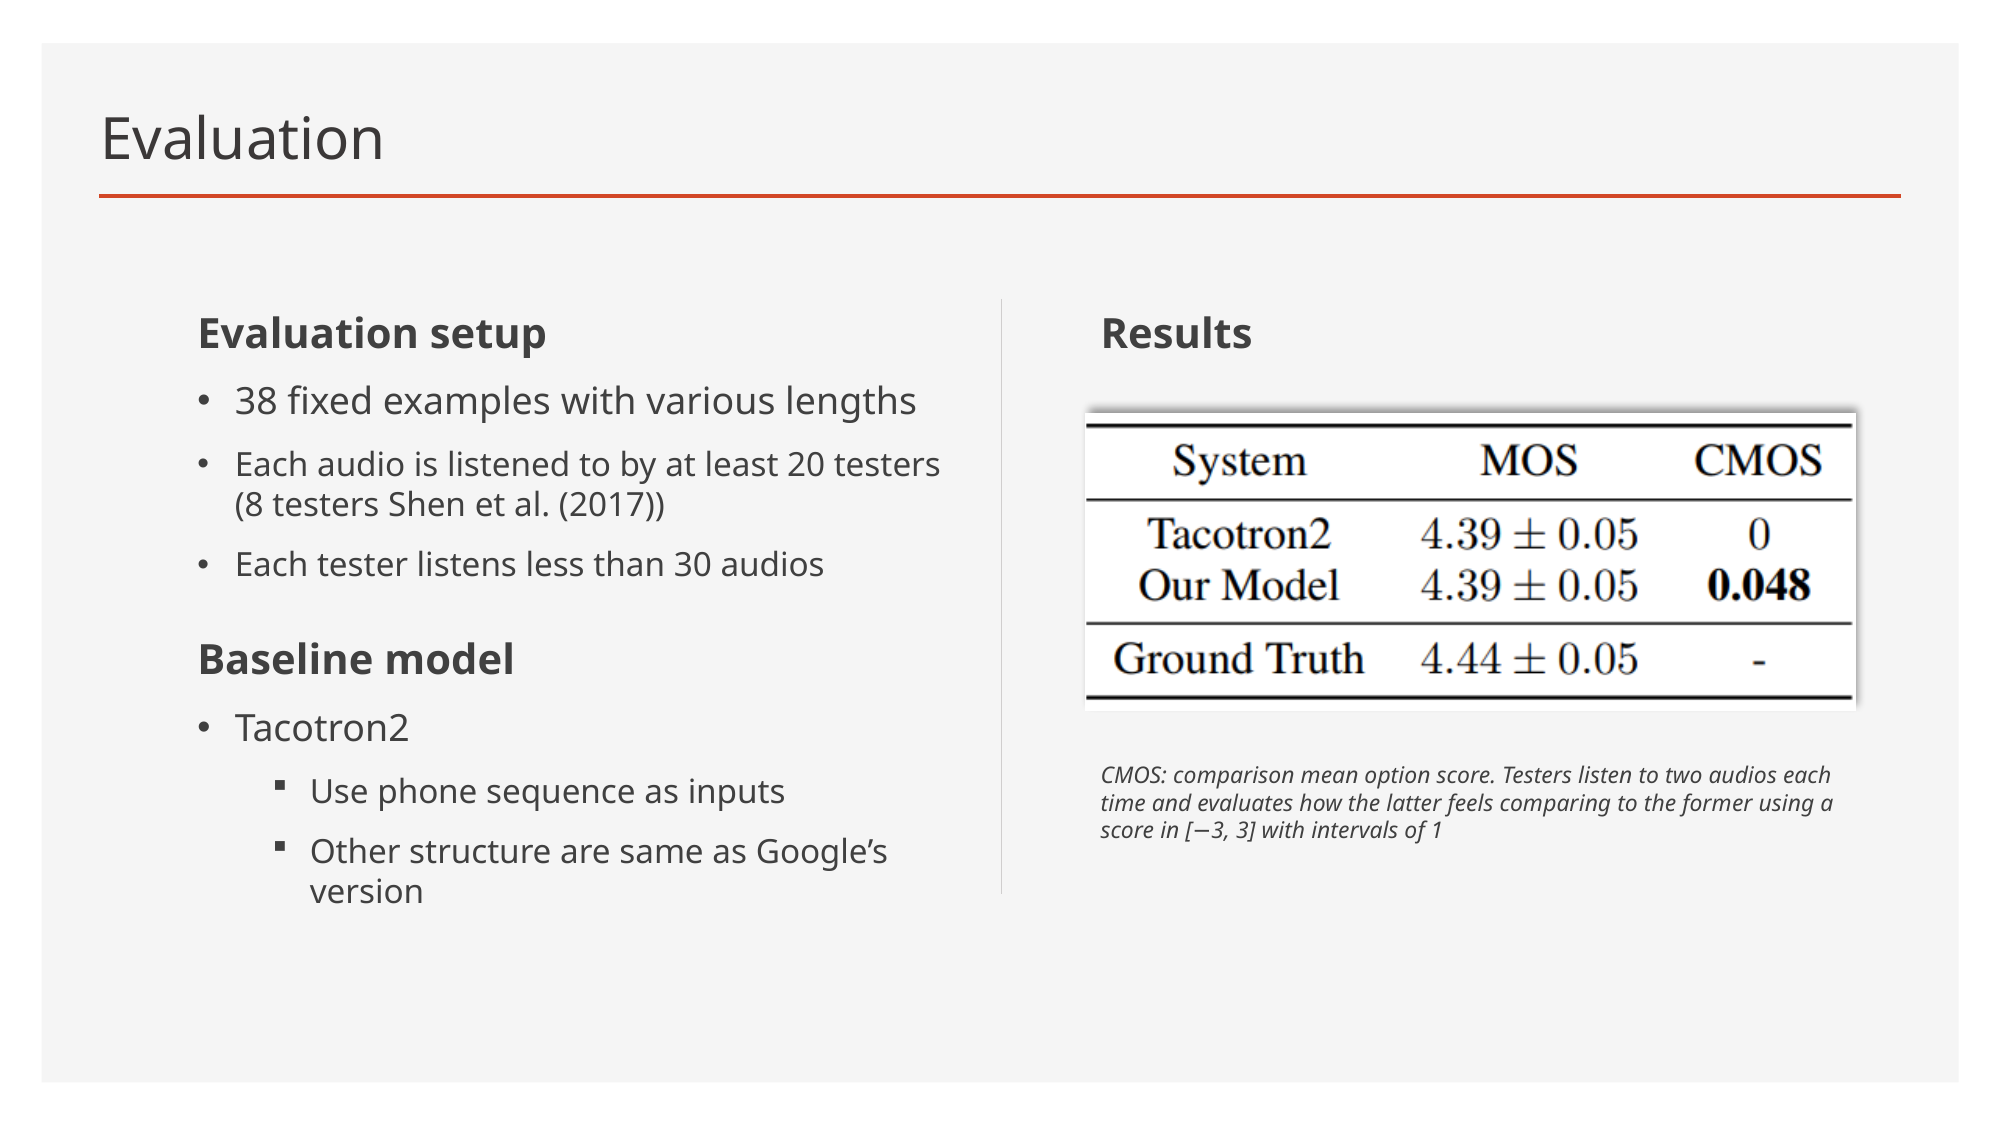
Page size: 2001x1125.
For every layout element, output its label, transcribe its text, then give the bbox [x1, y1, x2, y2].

title Evaluation [85, 73, 1214, 179]
text_box Evaluation setup 38 fixed examples with various lengths Each audio is listened to by at least 20 testers (8 testers Shen et al. (2017)) Each tester listens less than 30 audios [182, 298, 989, 591]
text_box CMOS: comparison mean option score. Testers listen to two audios each time and evaluates how the latter feels comparing to the former using a score in [−3, 3] with intervals of 1 [1085, 753, 1856, 851]
picture [1085, 413, 1856, 711]
text_box Baseline model Tacotron2 Use phone sequence as inputs Other structure are same as Google’s version [182, 625, 989, 918]
text_box Results [1085, 298, 1798, 364]
